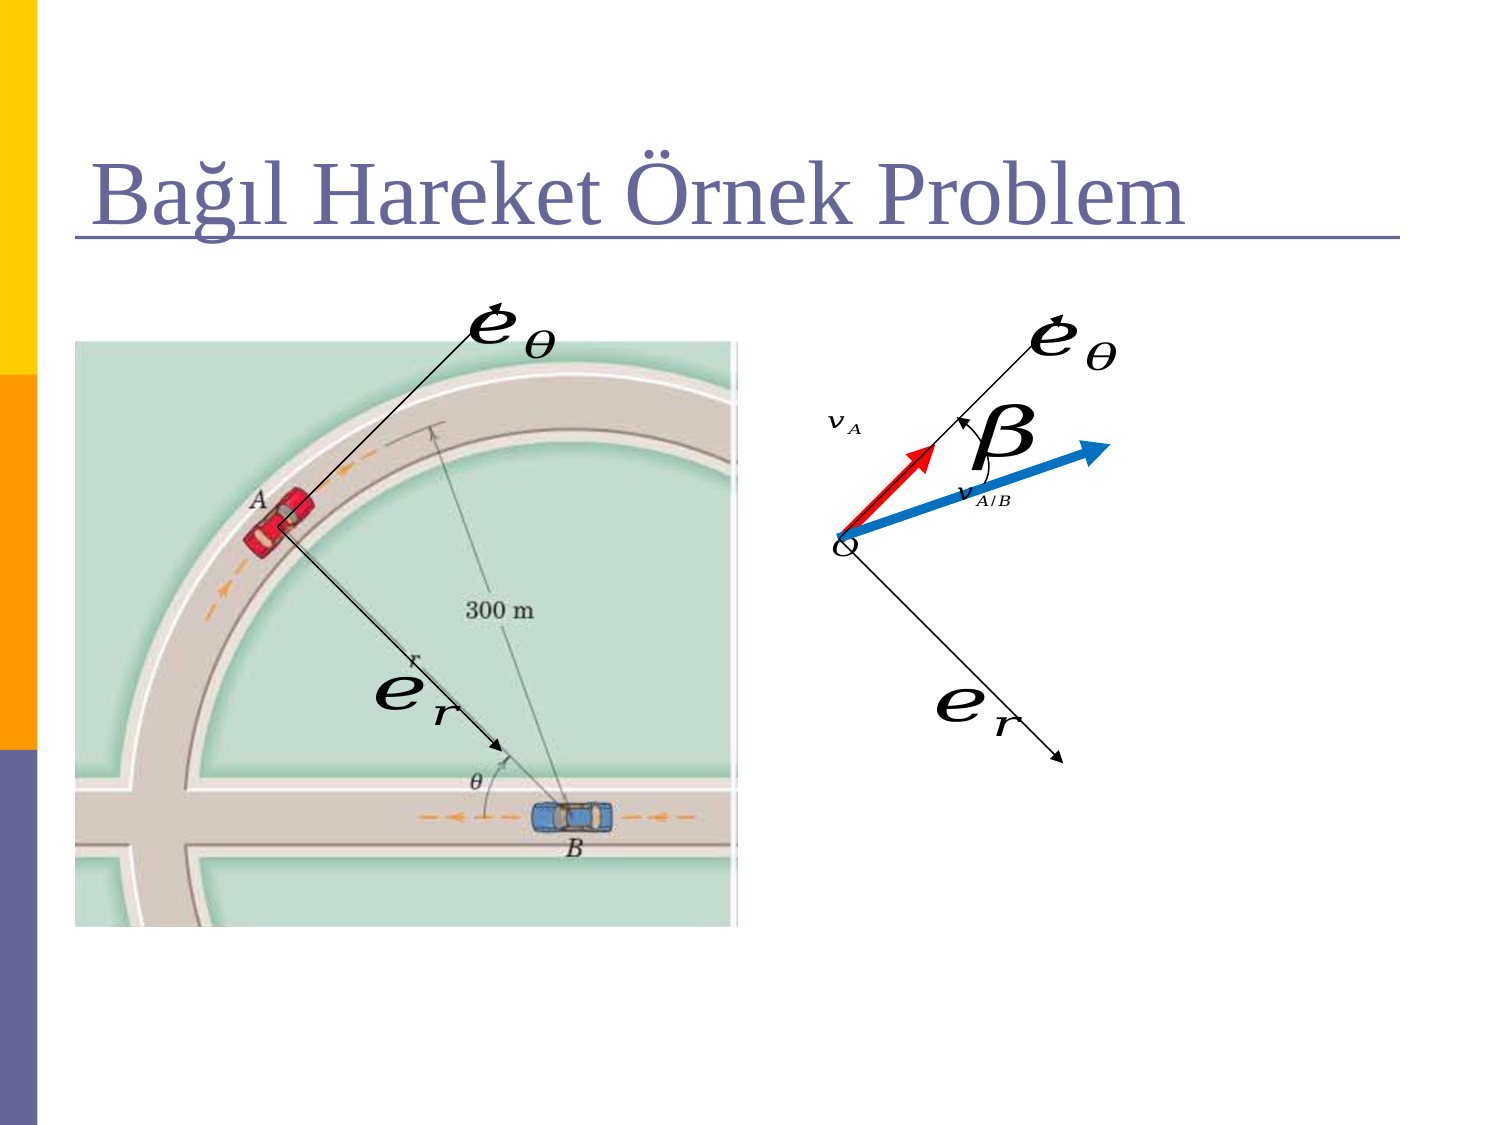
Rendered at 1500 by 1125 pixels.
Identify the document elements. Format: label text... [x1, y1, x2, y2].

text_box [277, 534, 503, 752]
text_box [820, 302, 1123, 764]
title Bağıl Hareket Örnek Problem [75, 45, 1425, 250]
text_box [277, 302, 503, 528]
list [74, 341, 738, 928]
